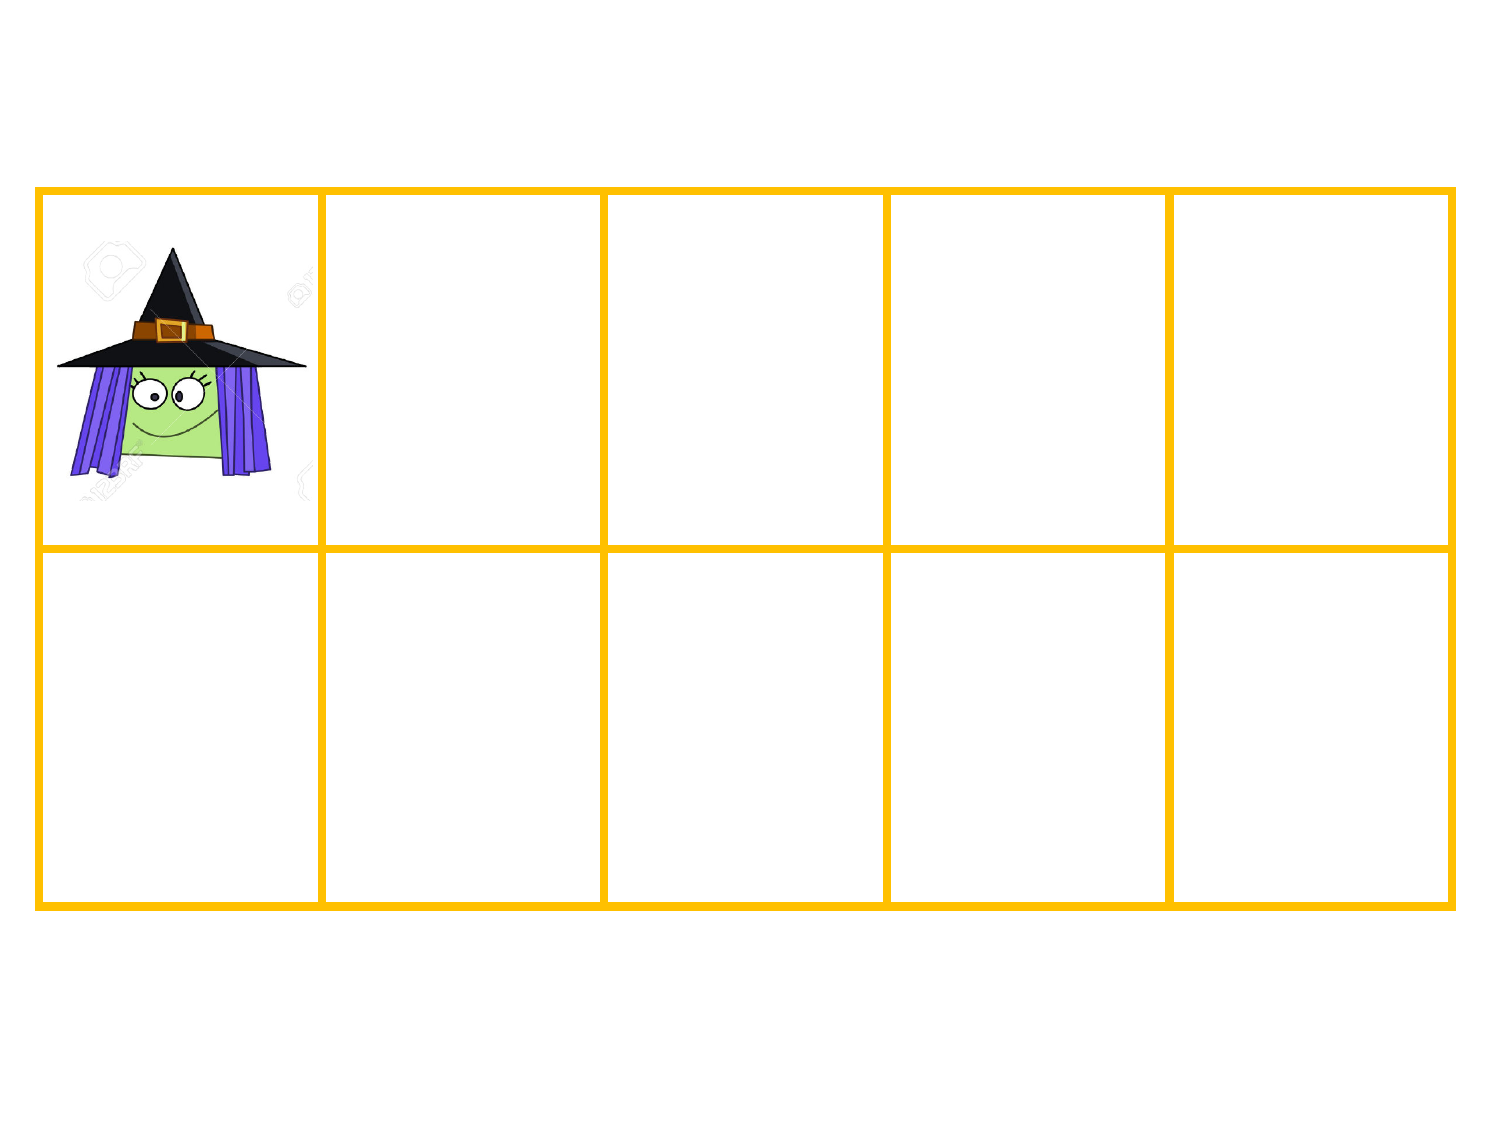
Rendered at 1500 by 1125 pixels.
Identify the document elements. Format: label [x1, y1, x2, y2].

table_cell [891, 553, 1165, 902]
table_header [43, 195, 318, 545]
table_cell [43, 553, 318, 902]
table_header [1174, 195, 1448, 545]
table_header [608, 195, 883, 545]
table_cell [1174, 553, 1448, 902]
table_header [326, 195, 600, 545]
table_cell [326, 553, 600, 902]
picture [52, 241, 314, 501]
table_cell [608, 553, 883, 902]
table_header [891, 195, 1165, 545]
